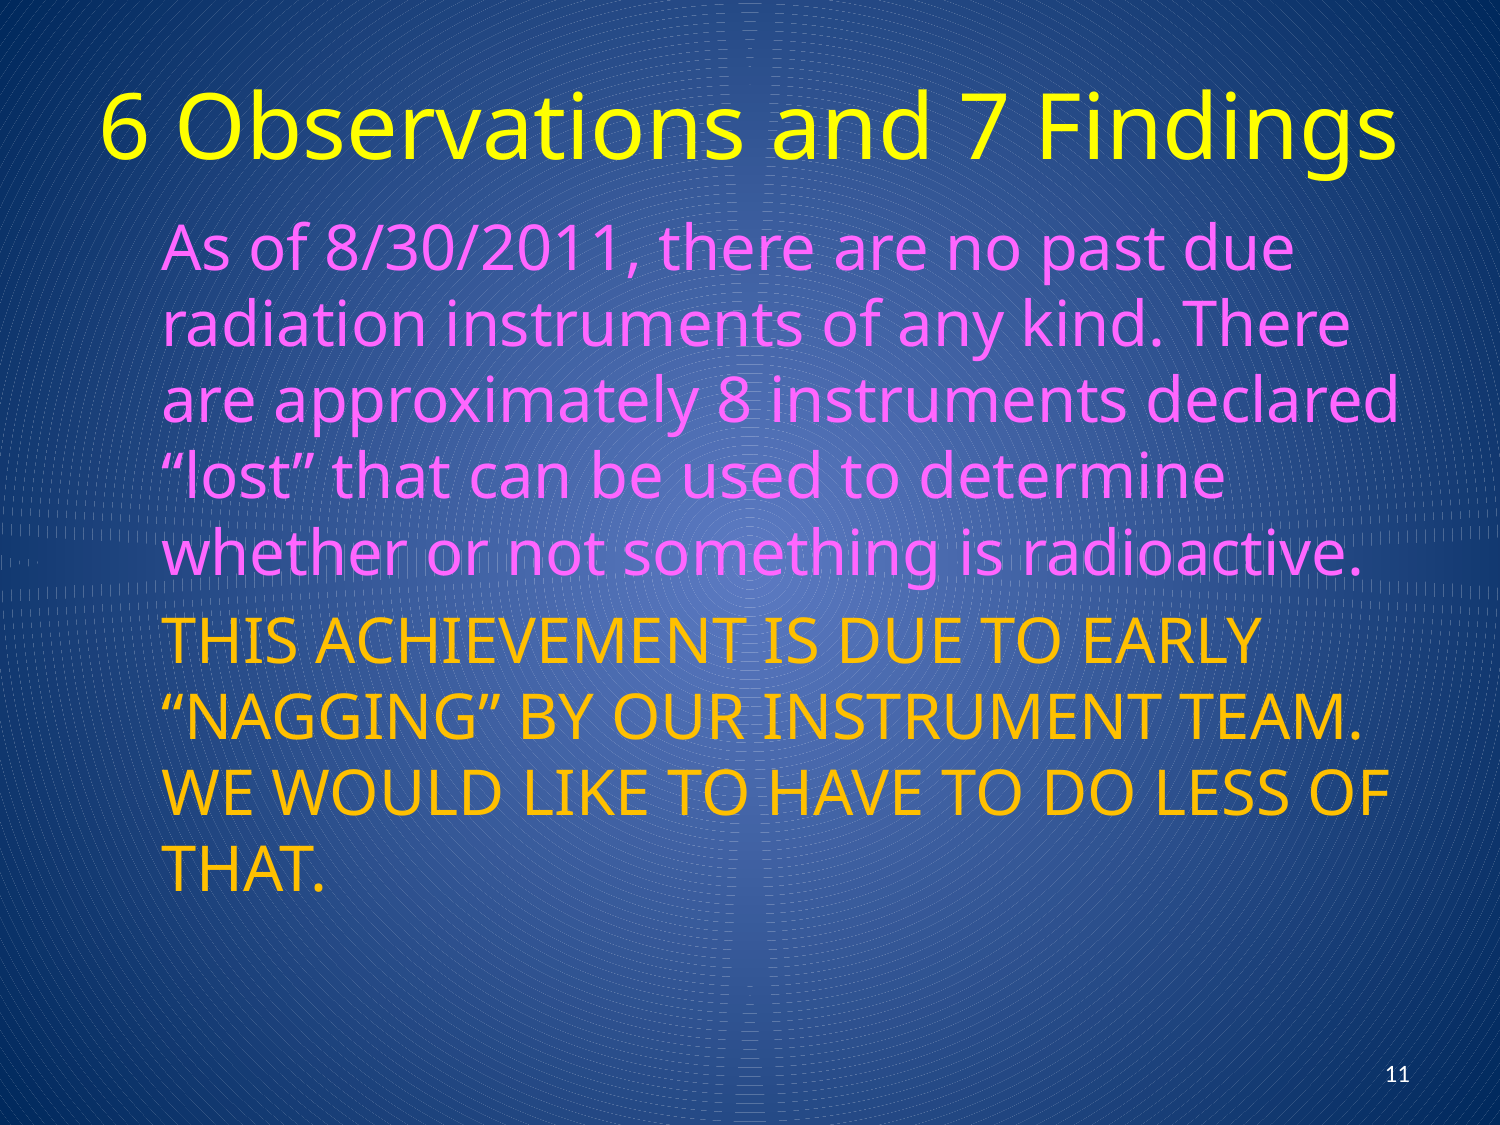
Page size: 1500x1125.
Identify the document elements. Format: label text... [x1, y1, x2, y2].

slide_number 11 [1074, 1042, 1425, 1103]
title 6 Observations and 7 Findings [75, 45, 1425, 200]
footer [512, 1042, 988, 1103]
list As of 8/30/2011, there are no past due radiation instruments of any kind. There are approximately 8 instruments declared “lost” that can be used to determine whether or not something is radioactive. THIS ACHIEVEMENT IS DUE TO EARLY “NAGGING” BY OUR INSTRUMENT TEAM. WE WOULD LIKE TO HAVE TO DO LESS OF THAT. [75, 200, 1425, 943]
